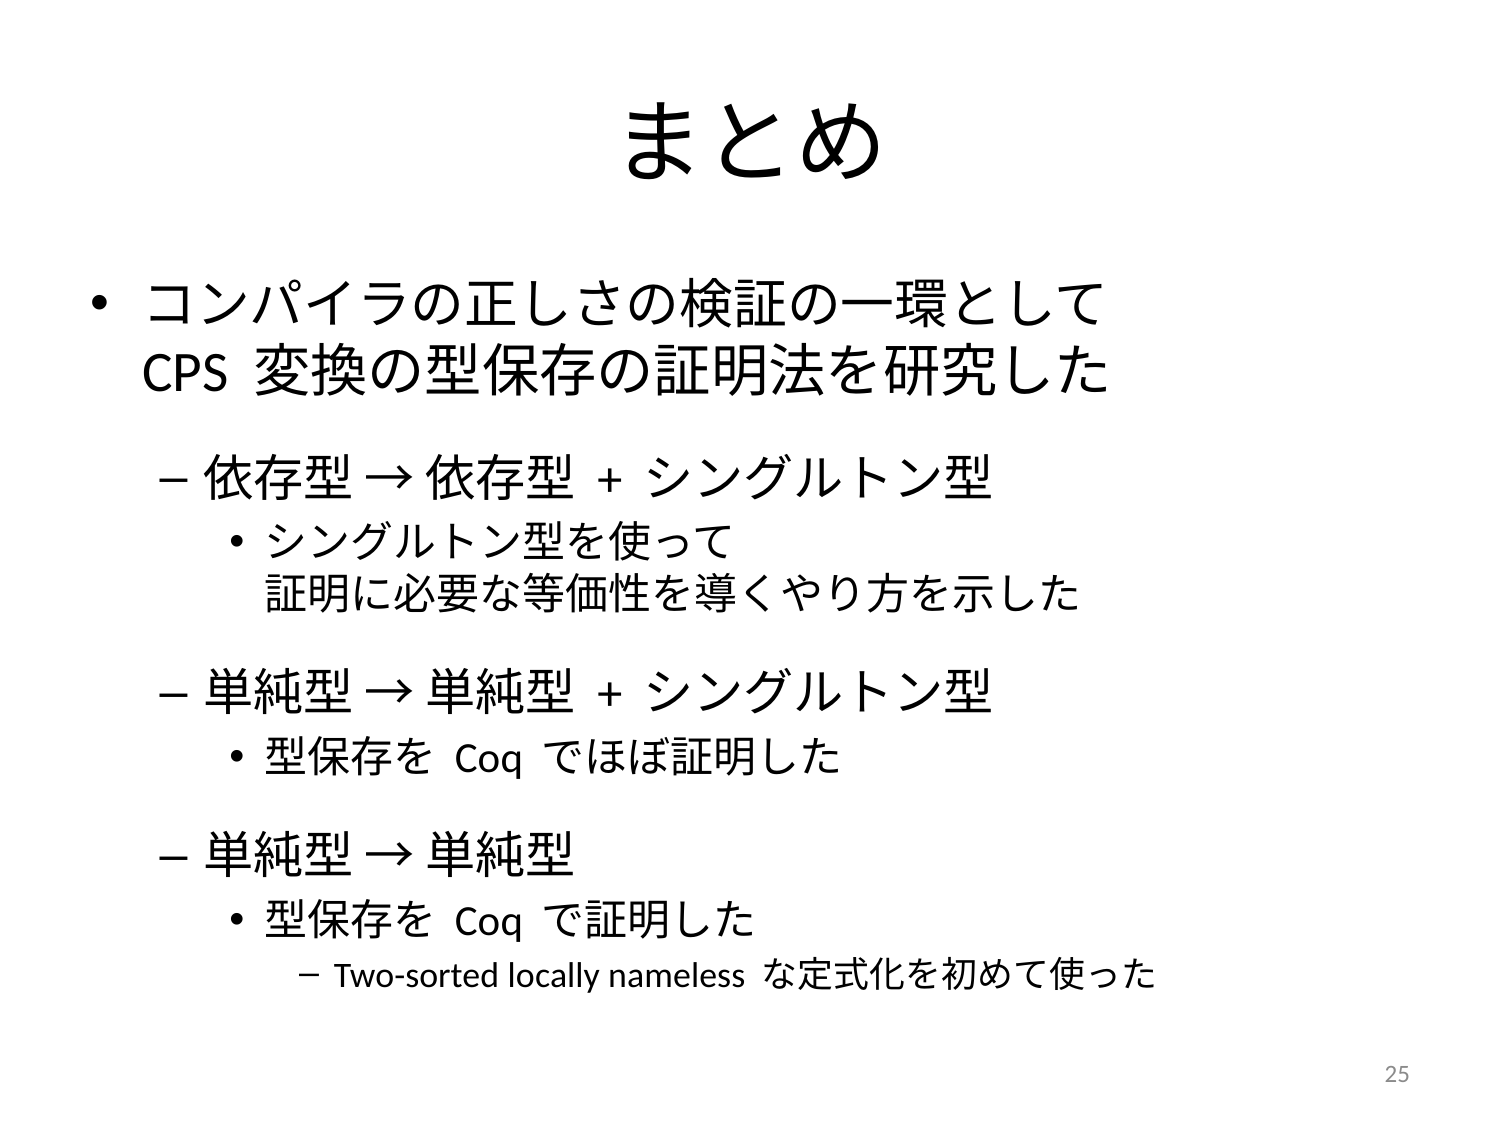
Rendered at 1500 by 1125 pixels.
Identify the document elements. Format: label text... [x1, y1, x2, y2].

list コンパイラの正しさの検証の一環として CPS 変換の型保存の証明法を研究した 依存型 → 依存型 + シングルトン型 シングルトン型を使って 証明に必要な等価性を導くやり方を示した 単純型 → 単純型 + シングルトン型 型保存を Coq でほぼ証明した 単純型 → 単純型 型保存を Coq で証明した Two-sorted locally nameless な定式化を初めて使った [75, 262, 1425, 1005]
title まとめ [75, 45, 1425, 233]
slide_number 25 [1074, 1042, 1425, 1103]
